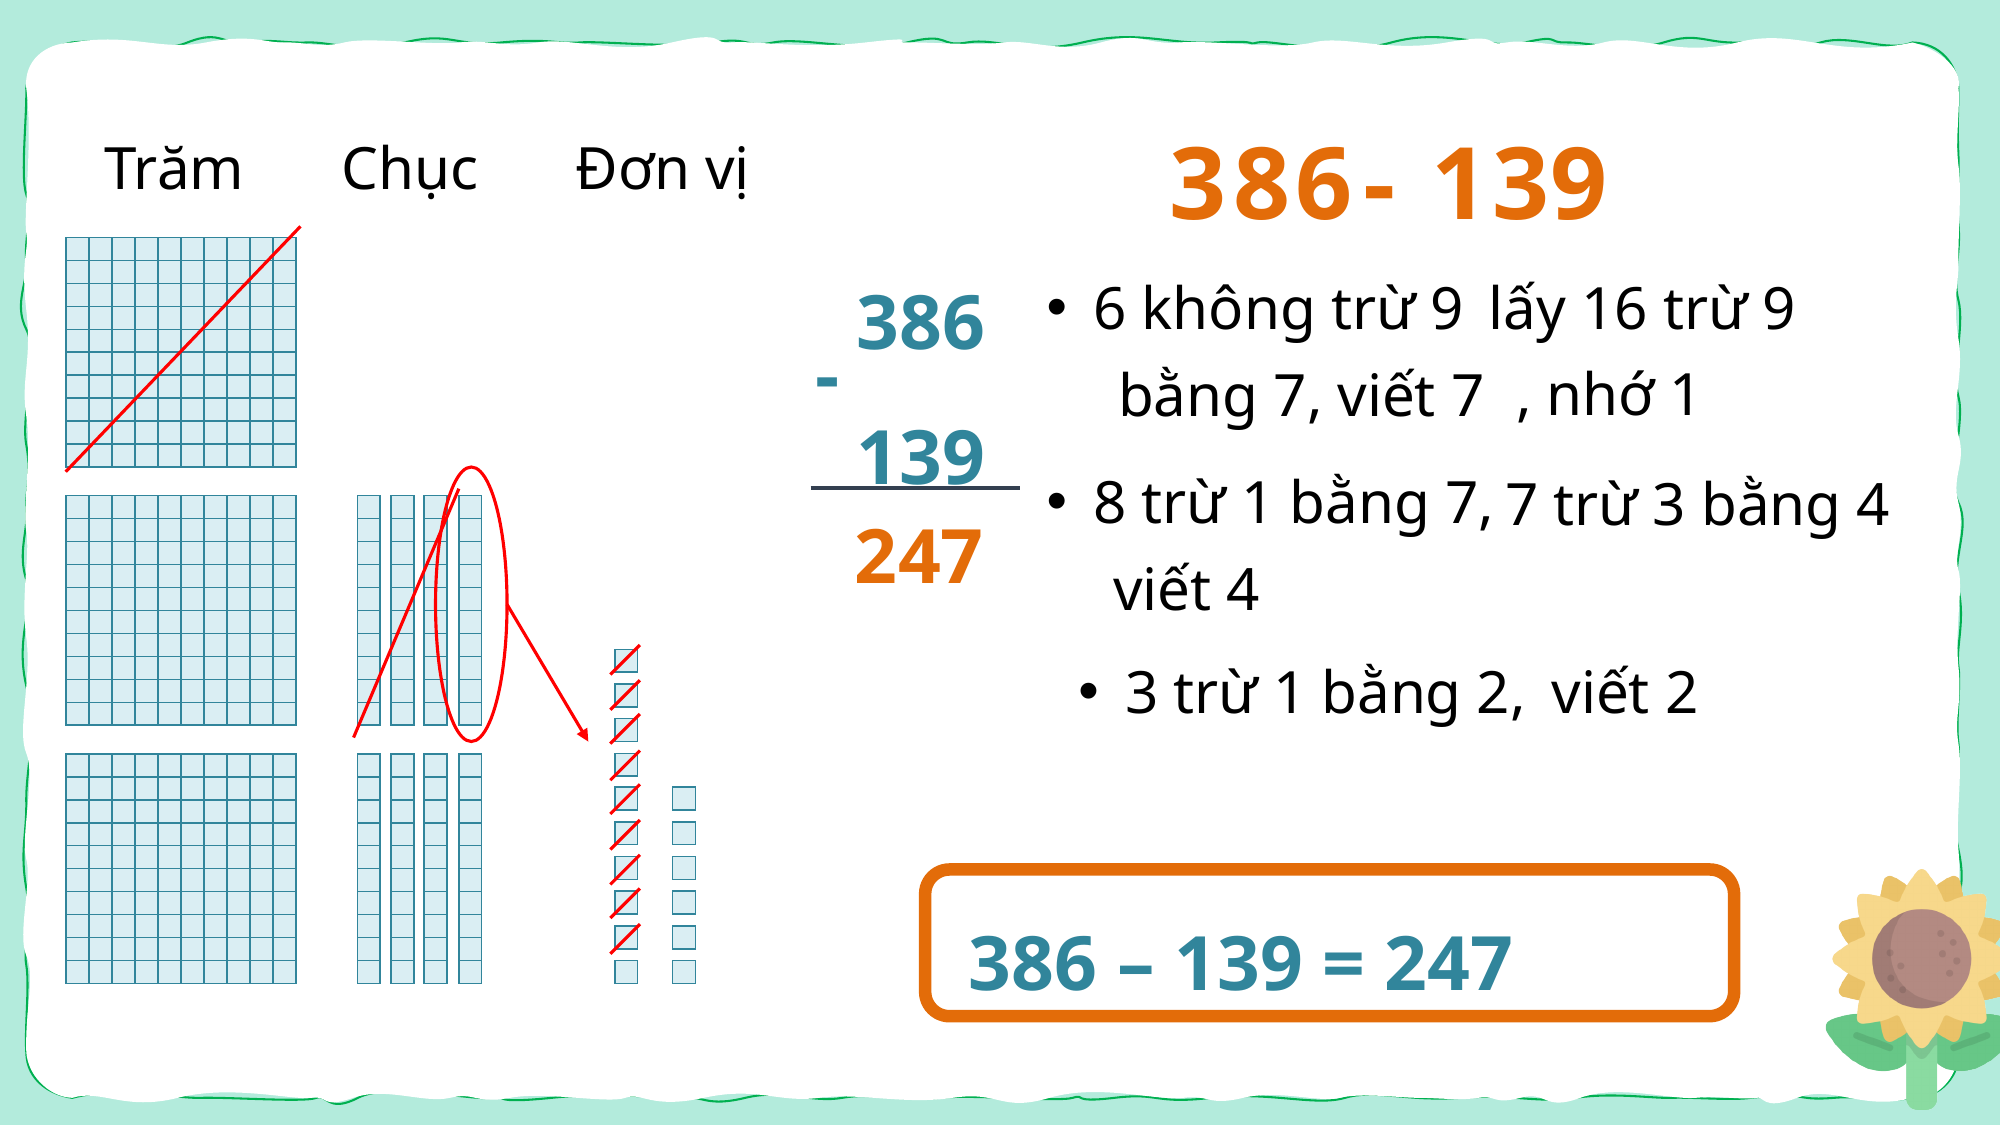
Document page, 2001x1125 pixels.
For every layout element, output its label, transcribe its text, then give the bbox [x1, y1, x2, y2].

table_cell [307, 214, 527, 1008]
table_cell [527, 214, 798, 1008]
picture [1801, 869, 2000, 1110]
text_box [614, 960, 638, 984]
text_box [390, 753, 414, 984]
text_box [610, 819, 640, 850]
text_box [452, 467, 508, 742]
table_header Trăm [57, 120, 307, 214]
text_box 6 [1280, 112, 1348, 229]
text_box - [800, 320, 874, 425]
text_box bằng 7, viết 7 [1103, 316, 1501, 422]
text_box , nhớ 1 [1501, 314, 1928, 424]
text_box [672, 960, 696, 984]
text_box 386 139 [841, 221, 1059, 507]
text_box 4 [913, 501, 957, 607]
text_box 8 trừ 1 bằng 7, [1031, 422, 1520, 543]
text_box 8 [1218, 112, 1280, 229]
text_box 7 trừ 3 bằng 4 [1490, 424, 1931, 545]
table_header Chục [307, 120, 527, 214]
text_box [65, 226, 301, 472]
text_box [66, 753, 296, 984]
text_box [925, 862, 1735, 1125]
text_box 3 [1154, 112, 1218, 229]
text_box [672, 787, 696, 811]
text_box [66, 495, 296, 726]
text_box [610, 714, 640, 744]
text_box viết 2 [1536, 612, 1746, 733]
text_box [459, 495, 482, 726]
text_box 2 [839, 501, 913, 607]
text_box 7 [957, 501, 999, 607]
text_box [672, 821, 696, 845]
text_box 9 [1535, 112, 1609, 229]
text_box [458, 753, 482, 984]
text_box 6 không trừ 9 [1031, 229, 1458, 350]
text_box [506, 604, 589, 742]
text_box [610, 680, 640, 710]
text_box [357, 753, 381, 984]
text_box [672, 925, 696, 949]
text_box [423, 753, 447, 984]
text_box [672, 891, 696, 915]
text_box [610, 750, 640, 781]
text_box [610, 924, 640, 954]
text_box [672, 856, 696, 880]
text_box 3 [1477, 112, 1535, 229]
text_box - [1348, 112, 1415, 229]
table_cell [57, 214, 307, 1008]
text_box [610, 854, 640, 885]
text_box lấy 16 trừ 9 [1458, 229, 1885, 316]
text_box [19, 36, 1964, 1105]
text_box 1 [1415, 112, 1477, 229]
table_header Đơn vị [527, 120, 798, 214]
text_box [610, 784, 640, 814]
text_box viết 4 [1098, 543, 1307, 612]
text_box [610, 644, 640, 675]
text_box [353, 488, 459, 738]
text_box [610, 888, 640, 918]
text_box 3 trừ 1 bằng 2, [1063, 612, 1536, 733]
